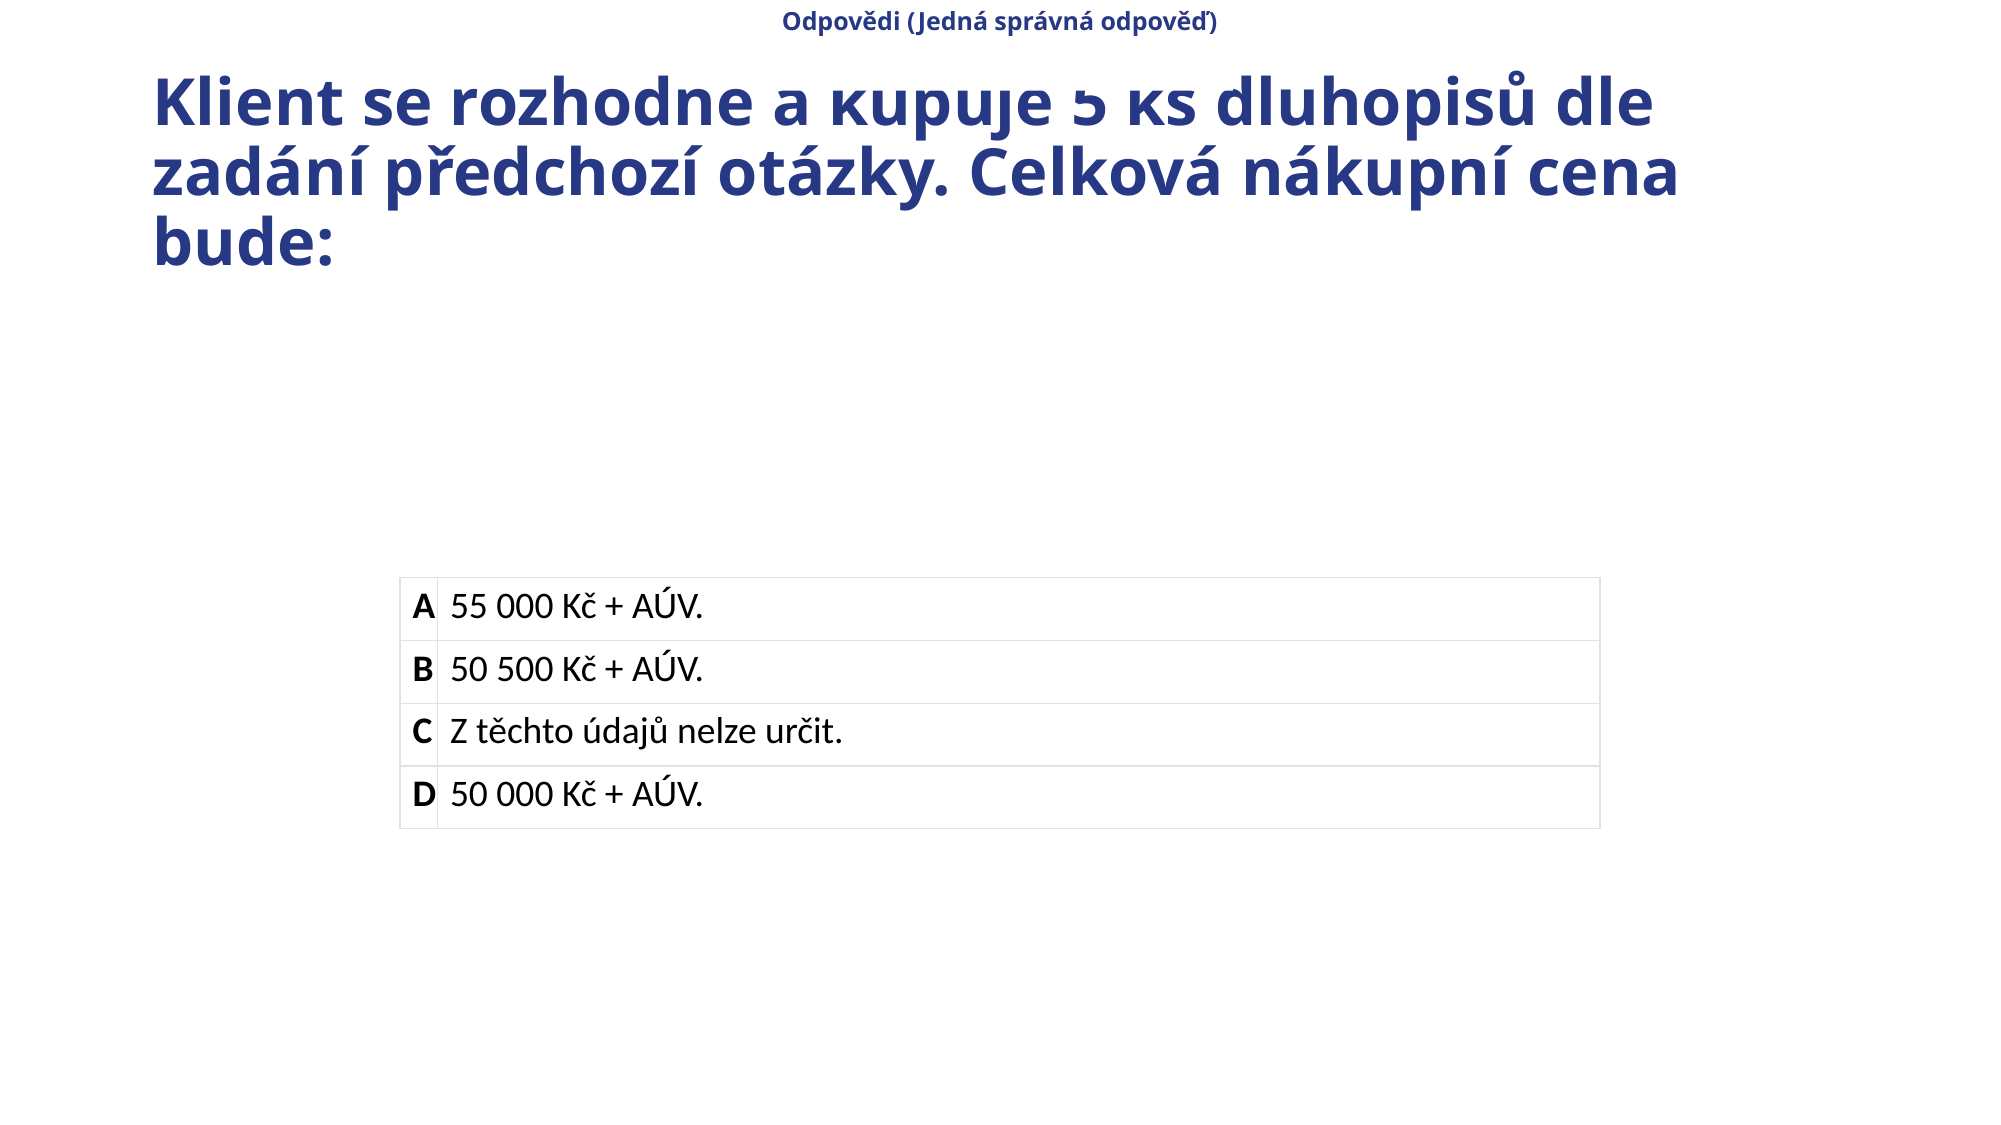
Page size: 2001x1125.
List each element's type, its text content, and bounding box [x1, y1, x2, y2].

text_box Odpovědi (Jedná správná odpověď) [766, 0, 1234, 91]
table_cell D [401, 767, 437, 828]
table_cell C [401, 704, 437, 765]
table_cell 50 000 Kč + AÚV. [438, 767, 1599, 828]
table_header A [401, 578, 437, 640]
title Klient se rozhodne a kupuje 5 ks dluhopisů dle zadání předchozí otázky. Celková nákupní cena bude: [137, 59, 1863, 367]
table_cell B [401, 641, 437, 703]
table_cell 50 500 Kč + AÚV. [438, 641, 1599, 703]
table_cell Z těchto údajů nelze určit. [438, 704, 1599, 765]
table_header 55 000 Kč + AÚV. [438, 578, 1599, 640]
